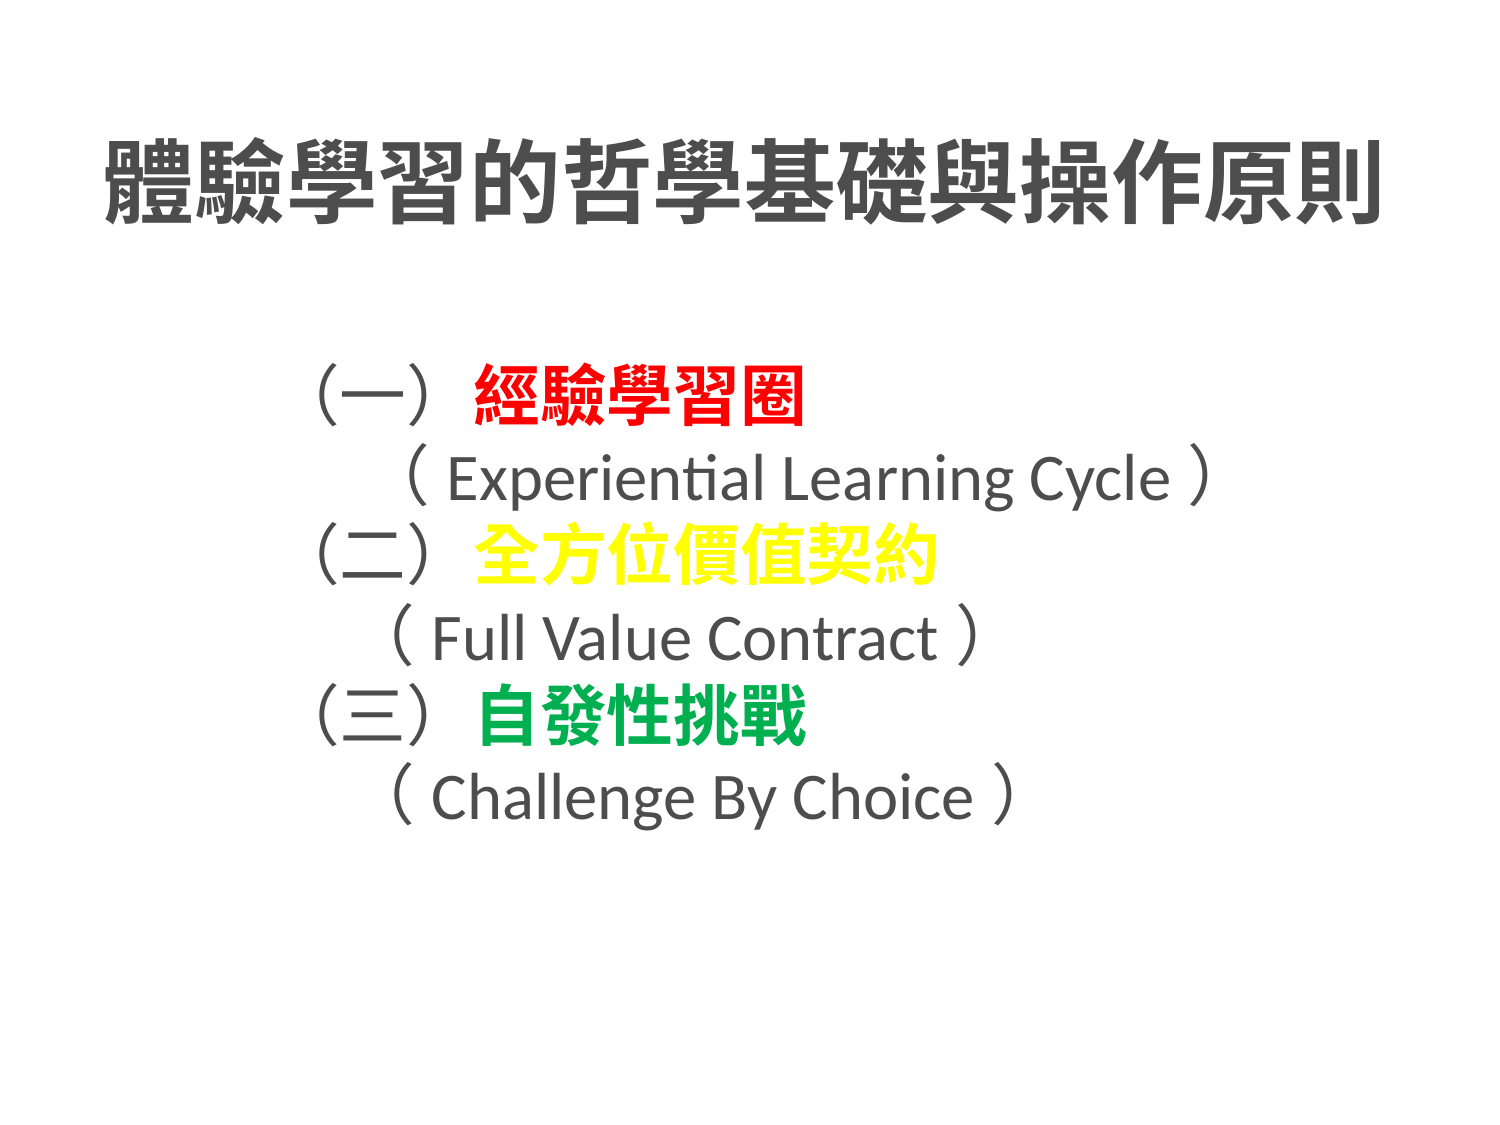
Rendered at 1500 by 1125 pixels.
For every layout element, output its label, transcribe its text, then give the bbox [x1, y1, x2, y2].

text_box （一）經驗學習圈 （Experiential Learning Cycle） （二）全方位價值契約 （Full Value Contract） （三）自發性挑戰 （Challenge By Choice） [258, 346, 1270, 841]
text_box 體驗學習的哲學基礎與操作原則 [87, 117, 1403, 242]
